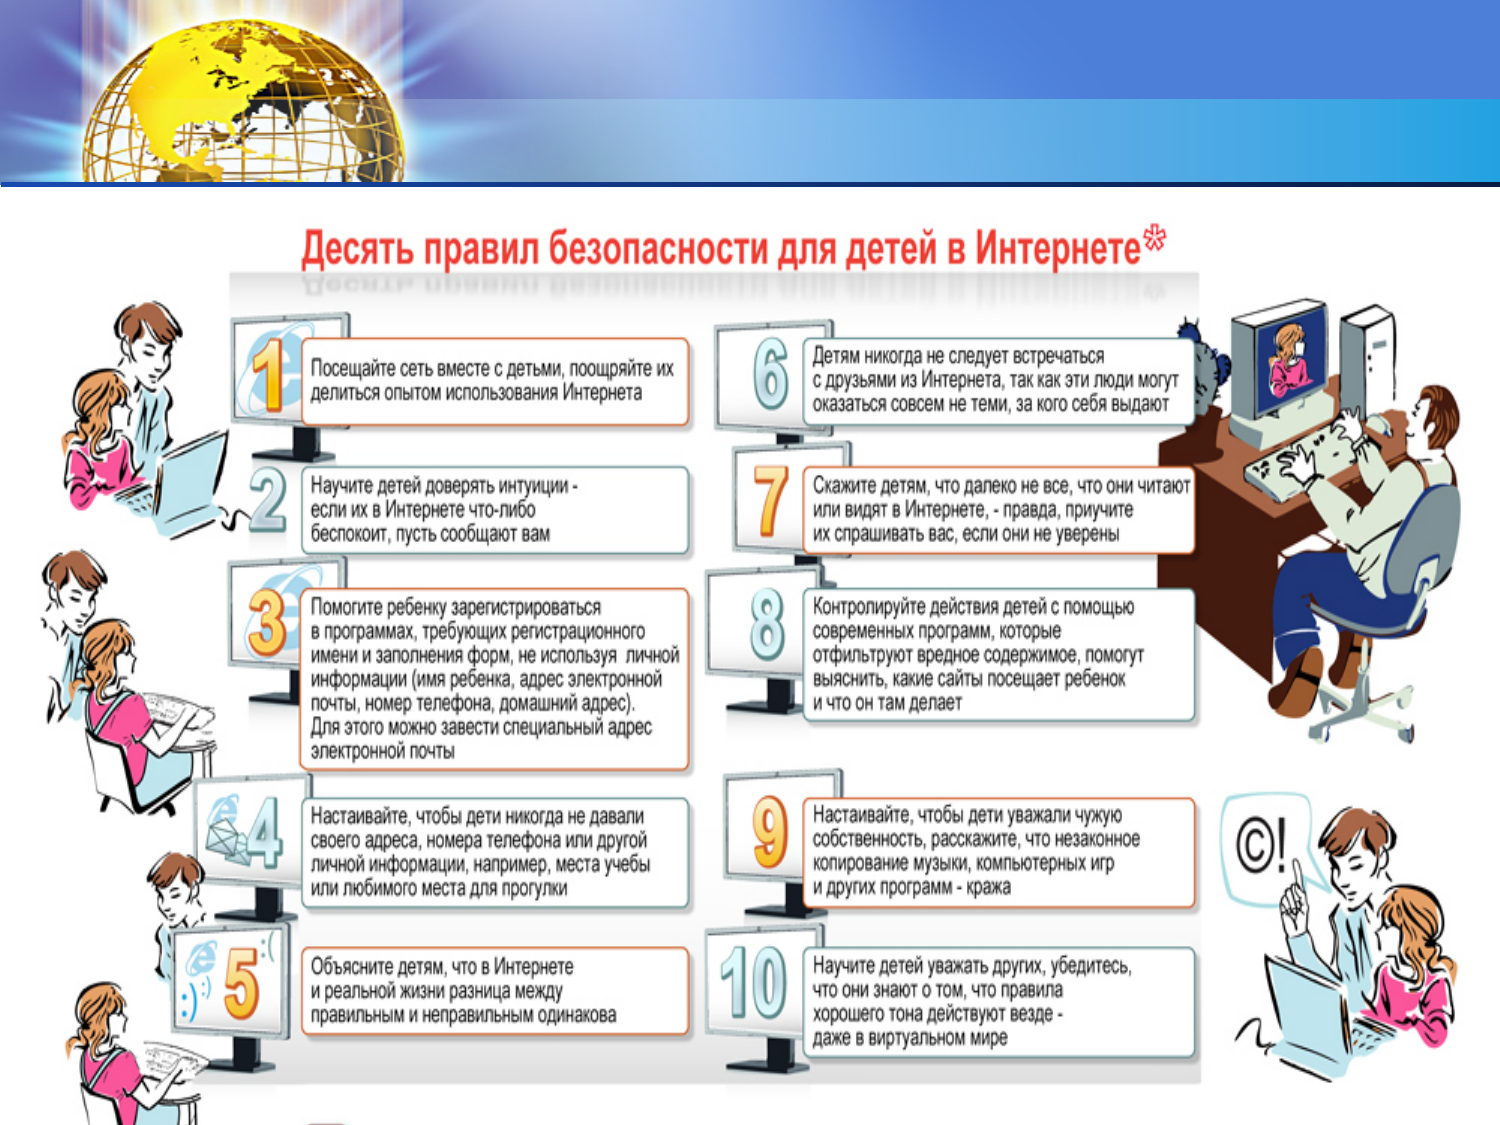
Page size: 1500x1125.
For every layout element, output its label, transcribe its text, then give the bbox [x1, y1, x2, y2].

title Общие правила безопасности при работе в Интернете: [298, 99, 412, 183]
picture [0, 0, 1500, 185]
picture [0, 187, 1500, 1125]
